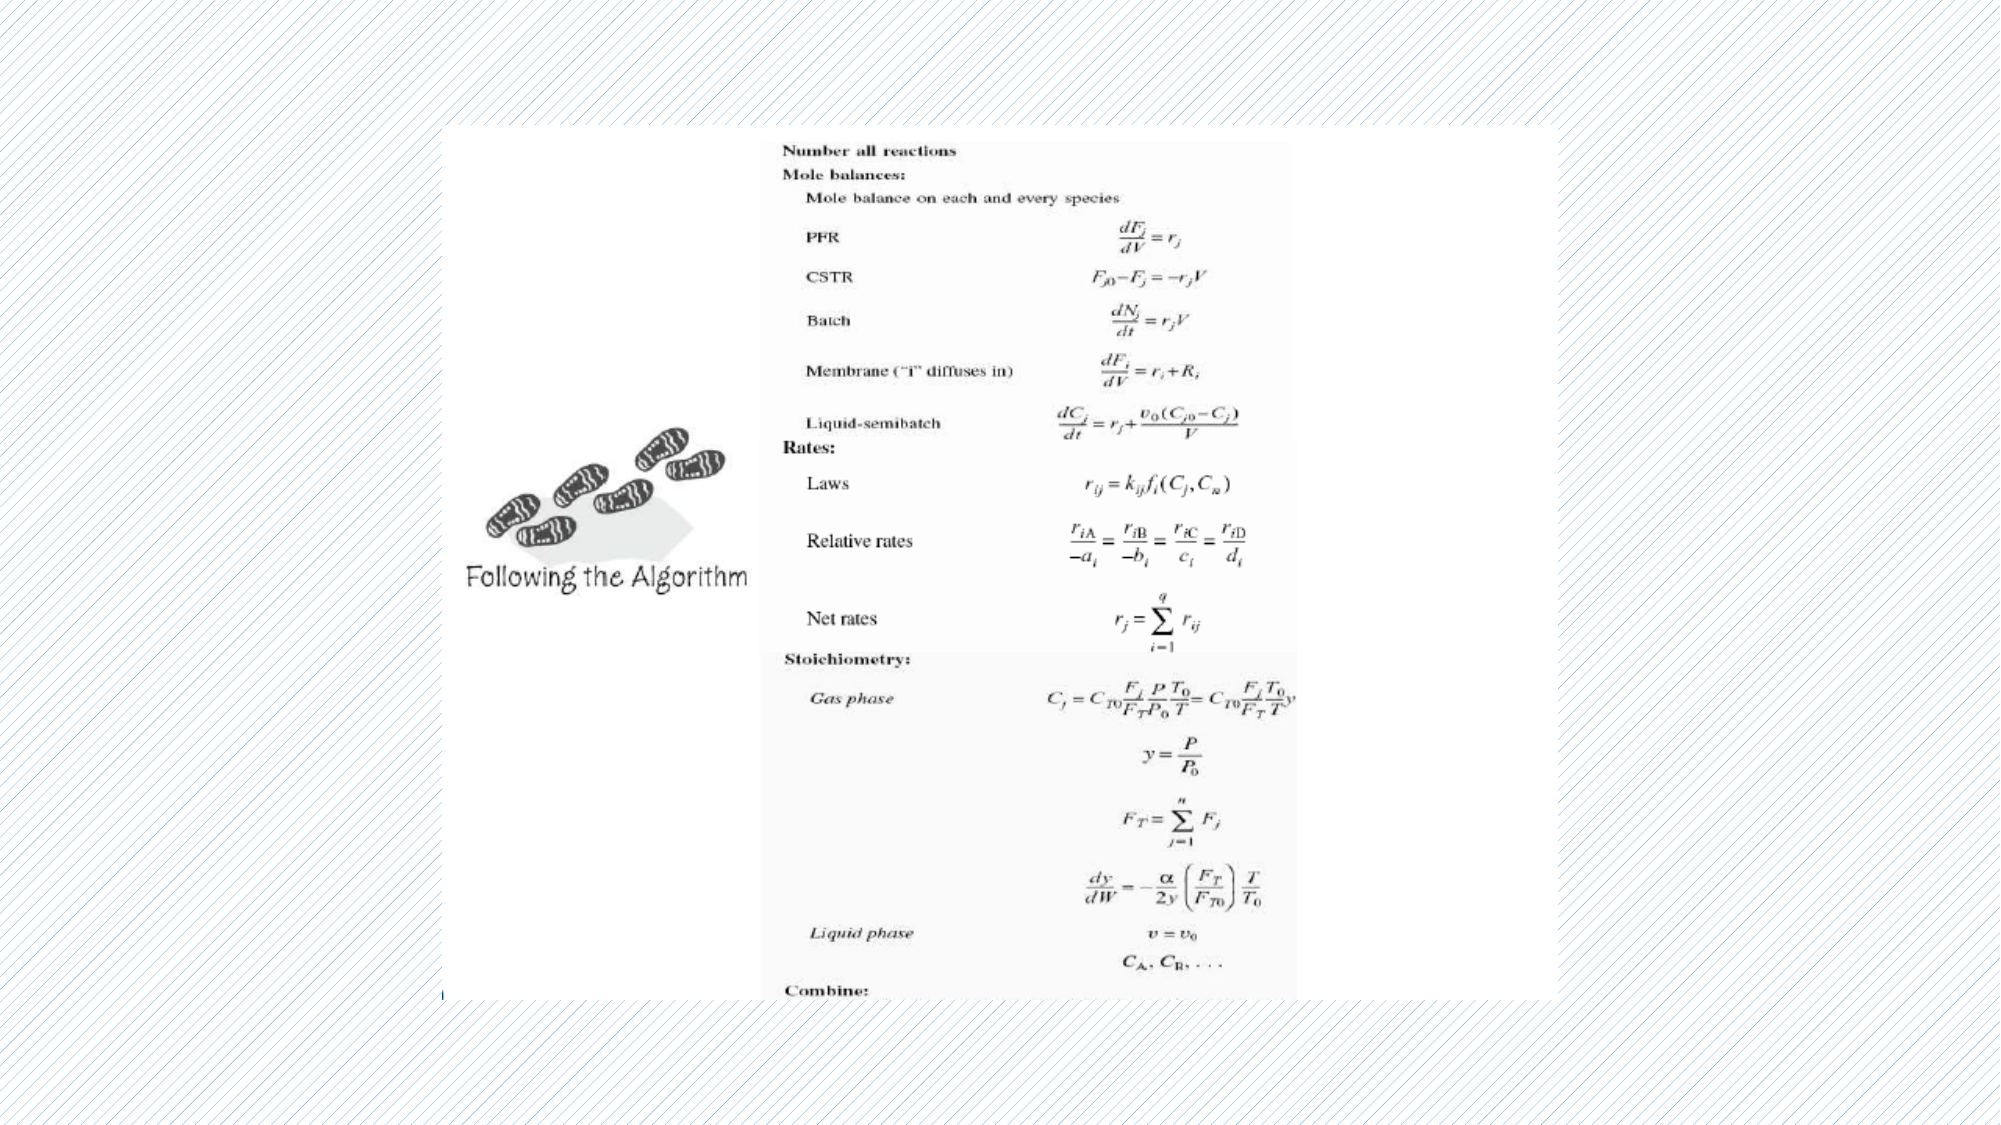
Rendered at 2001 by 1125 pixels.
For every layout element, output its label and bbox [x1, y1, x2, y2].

picture [442, 125, 1558, 1000]
